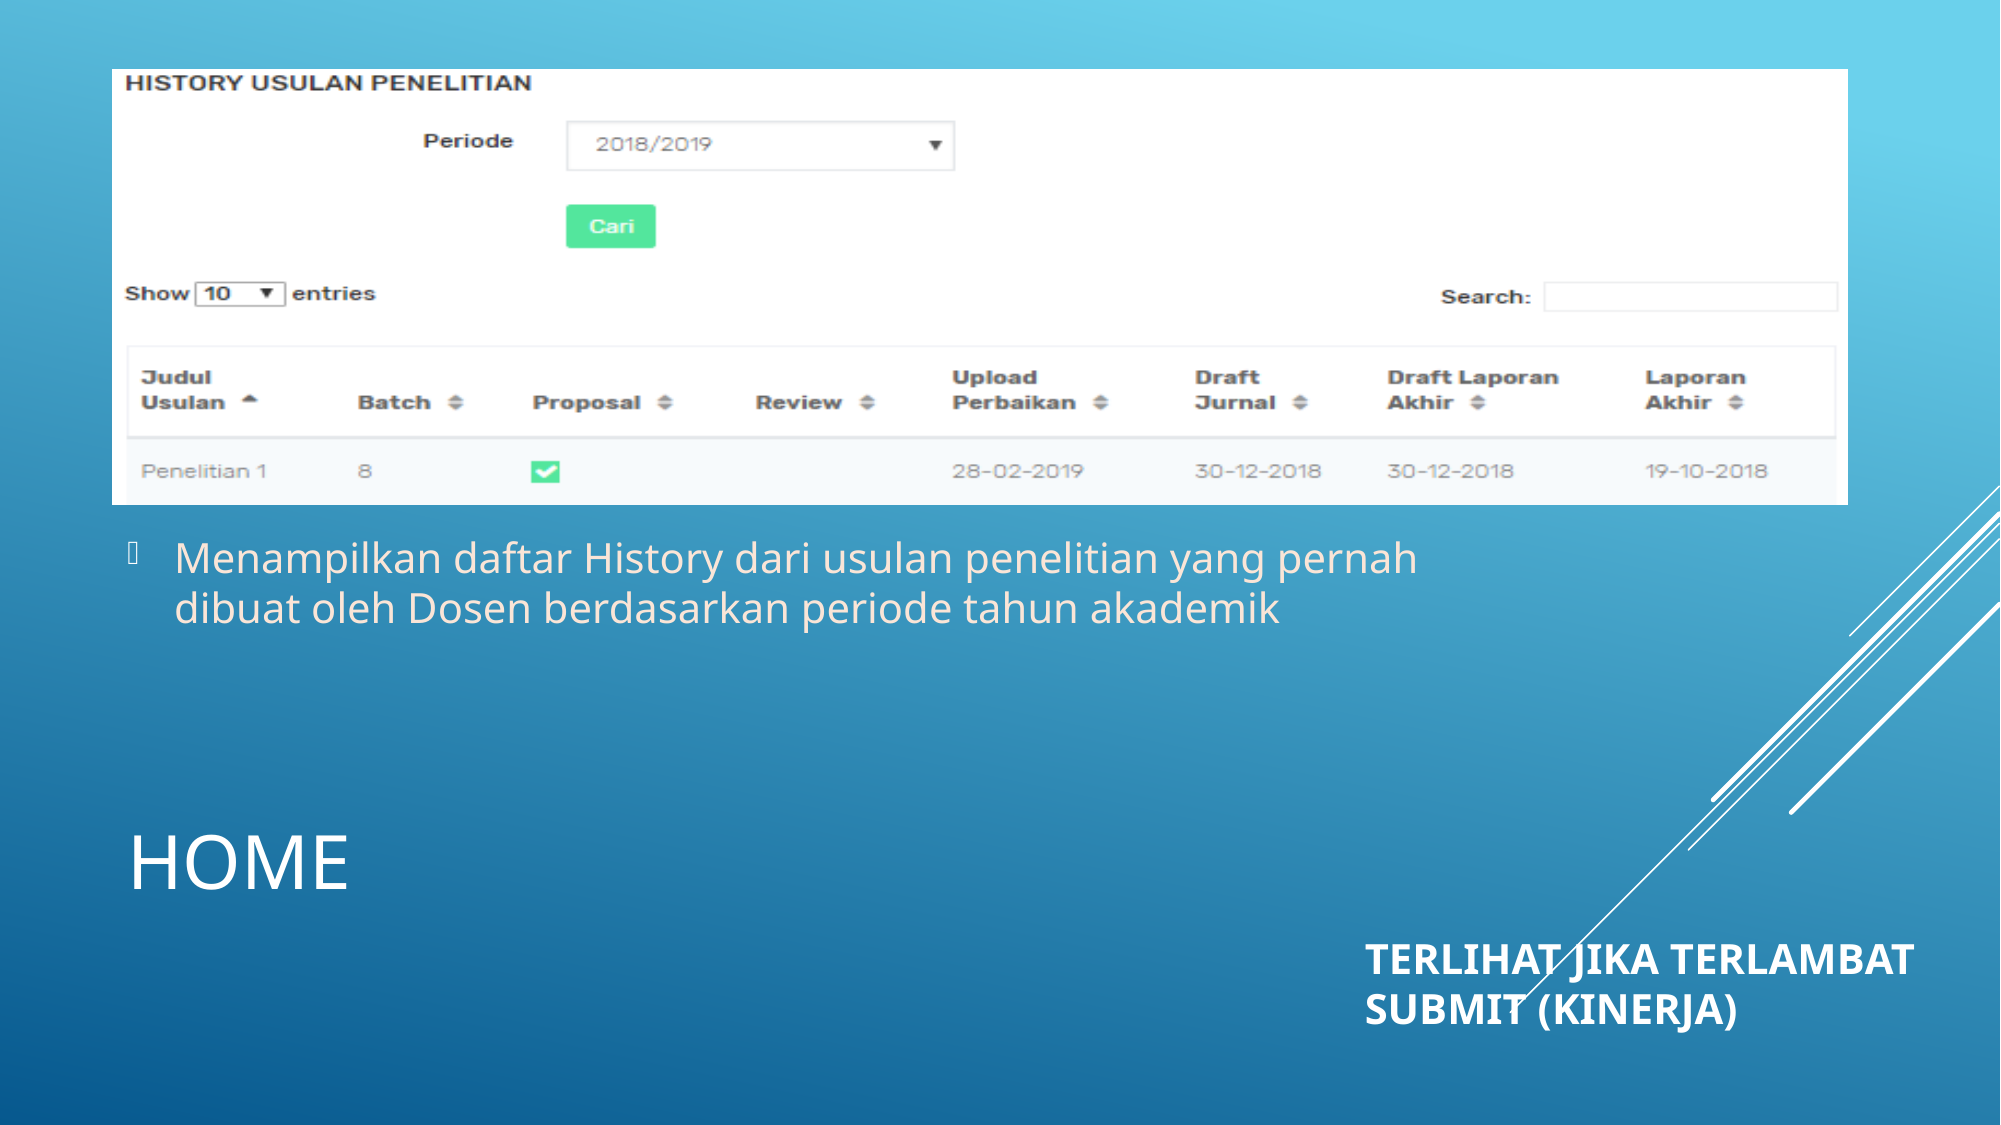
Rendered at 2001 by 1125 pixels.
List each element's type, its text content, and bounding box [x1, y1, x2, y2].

list Menampilkan daftar History dari usulan penelitian yang pernah dibuat oleh Dosen berdasarkan periode tahun akademik [112, 505, 1513, 706]
picture [111, 69, 1848, 505]
title home [112, 736, 1513, 984]
text_box TERLIHAT JIKA TERLAMBAT SUBMIT (KINERJA) [1349, 925, 1954, 1040]
